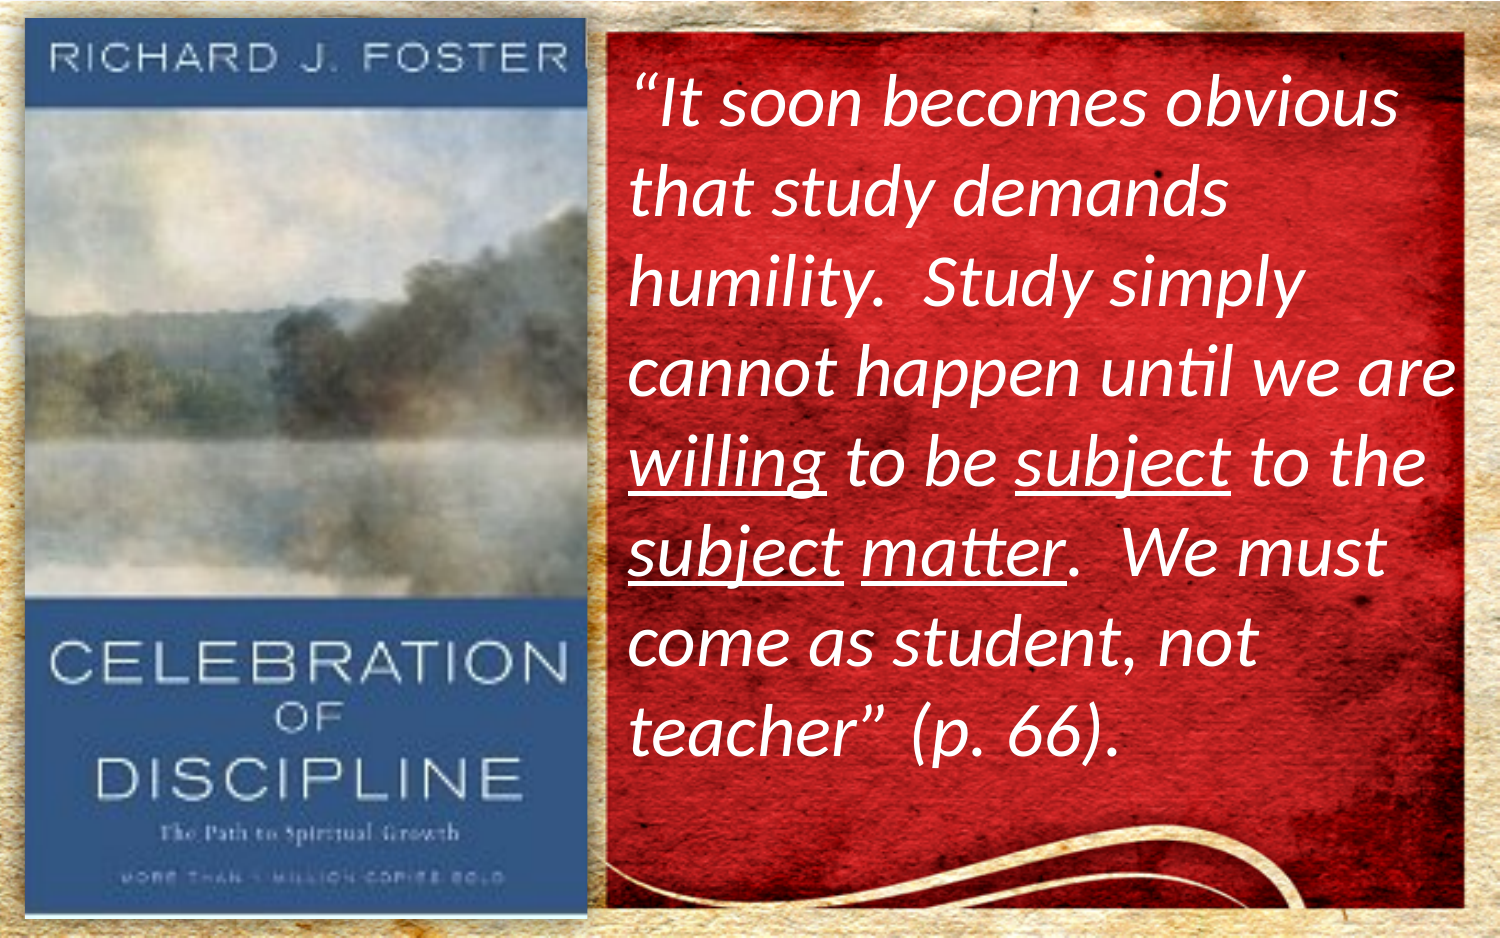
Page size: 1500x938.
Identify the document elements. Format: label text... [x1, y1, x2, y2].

list “It soon becomes obvious that study demands humility. Study simply cannot happen until we are willing to be subject to the subject matter. We must come as student, not teacher” (p. 66). [612, 43, 1475, 819]
picture [0, 1, 1500, 938]
